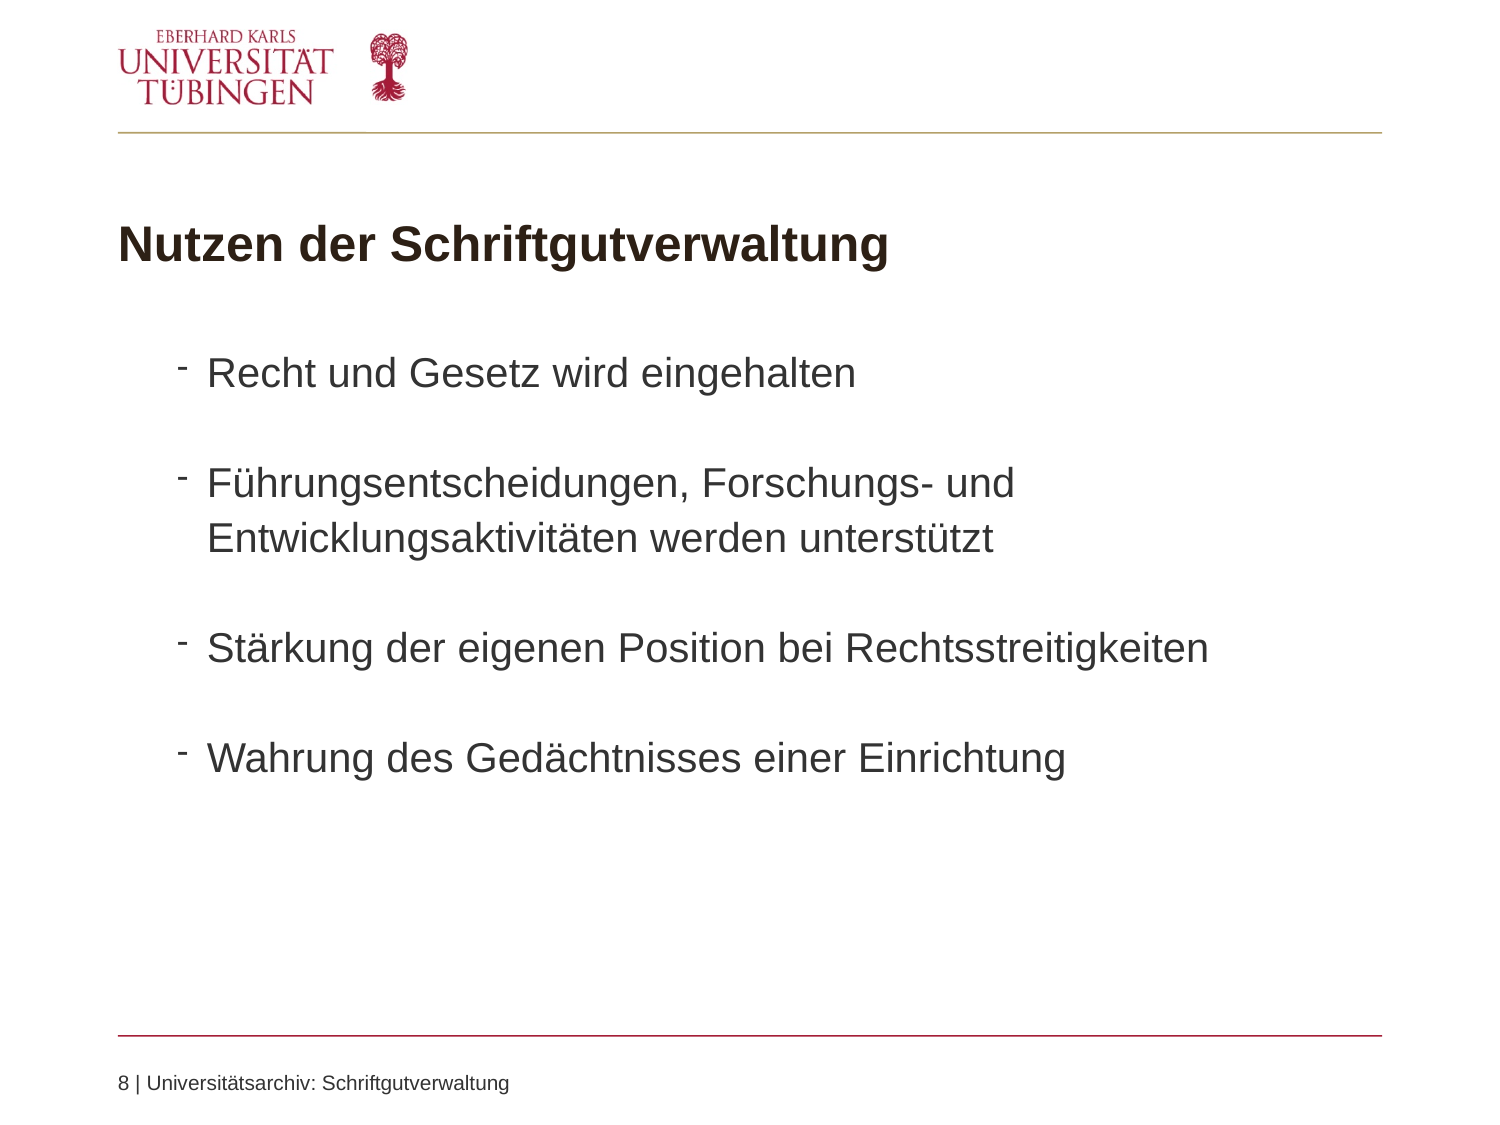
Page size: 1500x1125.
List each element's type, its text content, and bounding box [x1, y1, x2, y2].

list Recht und Gesetz wird eingehalten Führungsentscheidungen, Forschungs- und Entwicklungsaktivitäten werden unterstützt Stärkung der eigenen Position bei Rechtsstreitigkeiten Wahrung des Gedächtnisses einer Einrichtung [117, 290, 1383, 1005]
title Nutzen der Schriftgutverwaltung [117, 211, 1382, 272]
slide_number 8 | Universitätsarchiv: Schriftgutverwaltung [117, 1069, 1383, 1095]
picture [117, 29, 408, 105]
